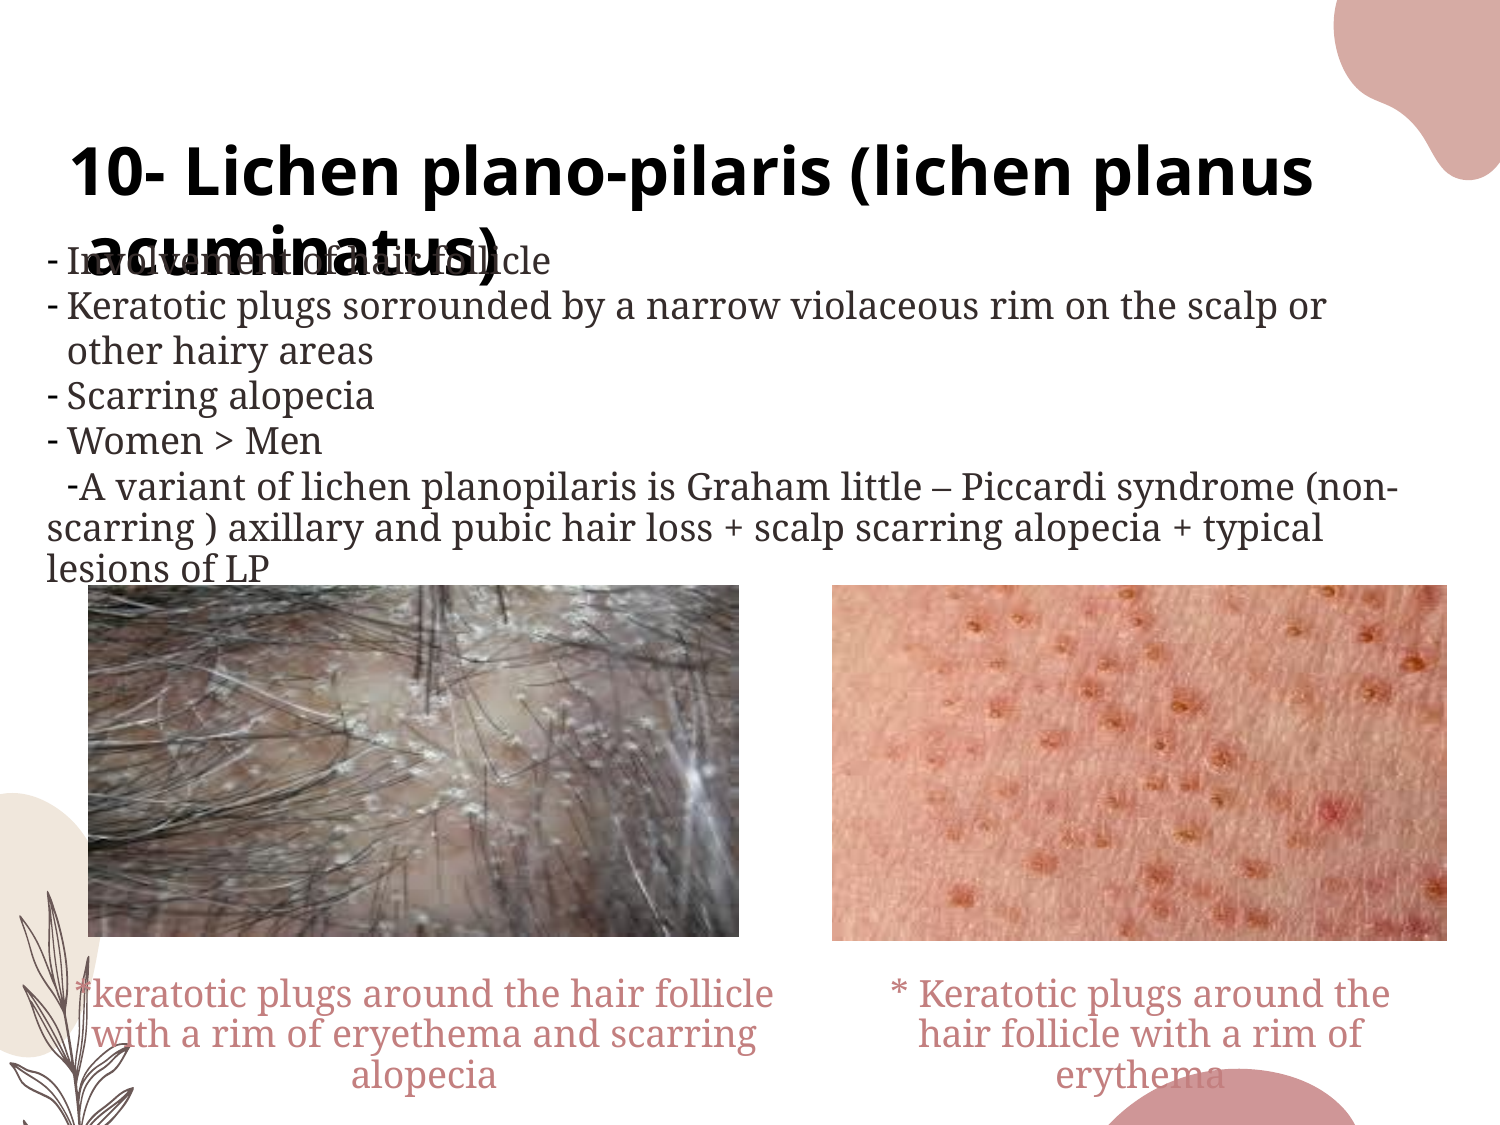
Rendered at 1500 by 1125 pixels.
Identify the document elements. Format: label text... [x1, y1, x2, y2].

picture [832, 585, 1448, 941]
title 10- Lichen plano-pilaris (lichen planus acuminatus) [66, 126, 1330, 234]
text_box Involvement of hair follicle Keratotic plugs sorrounded by a narrow violaceous rim on the scalp or other hairy areas Scarring alopecia Women > Men A variant of lichen planopilaris is Graham little – Piccardi syndrome (non-scarring ) axillary and pubic hair loss + scalp scarring alopecia + typical lesions of LP [44, 234, 1432, 591]
text_box * Keratotic plugs around the hair follicle with a rim of erythema [874, 967, 1406, 1096]
text_box *keratotic plugs around the hair follicle with a rim of eryethema and scarring alopecia [66, 967, 782, 1096]
picture [88, 585, 739, 937]
